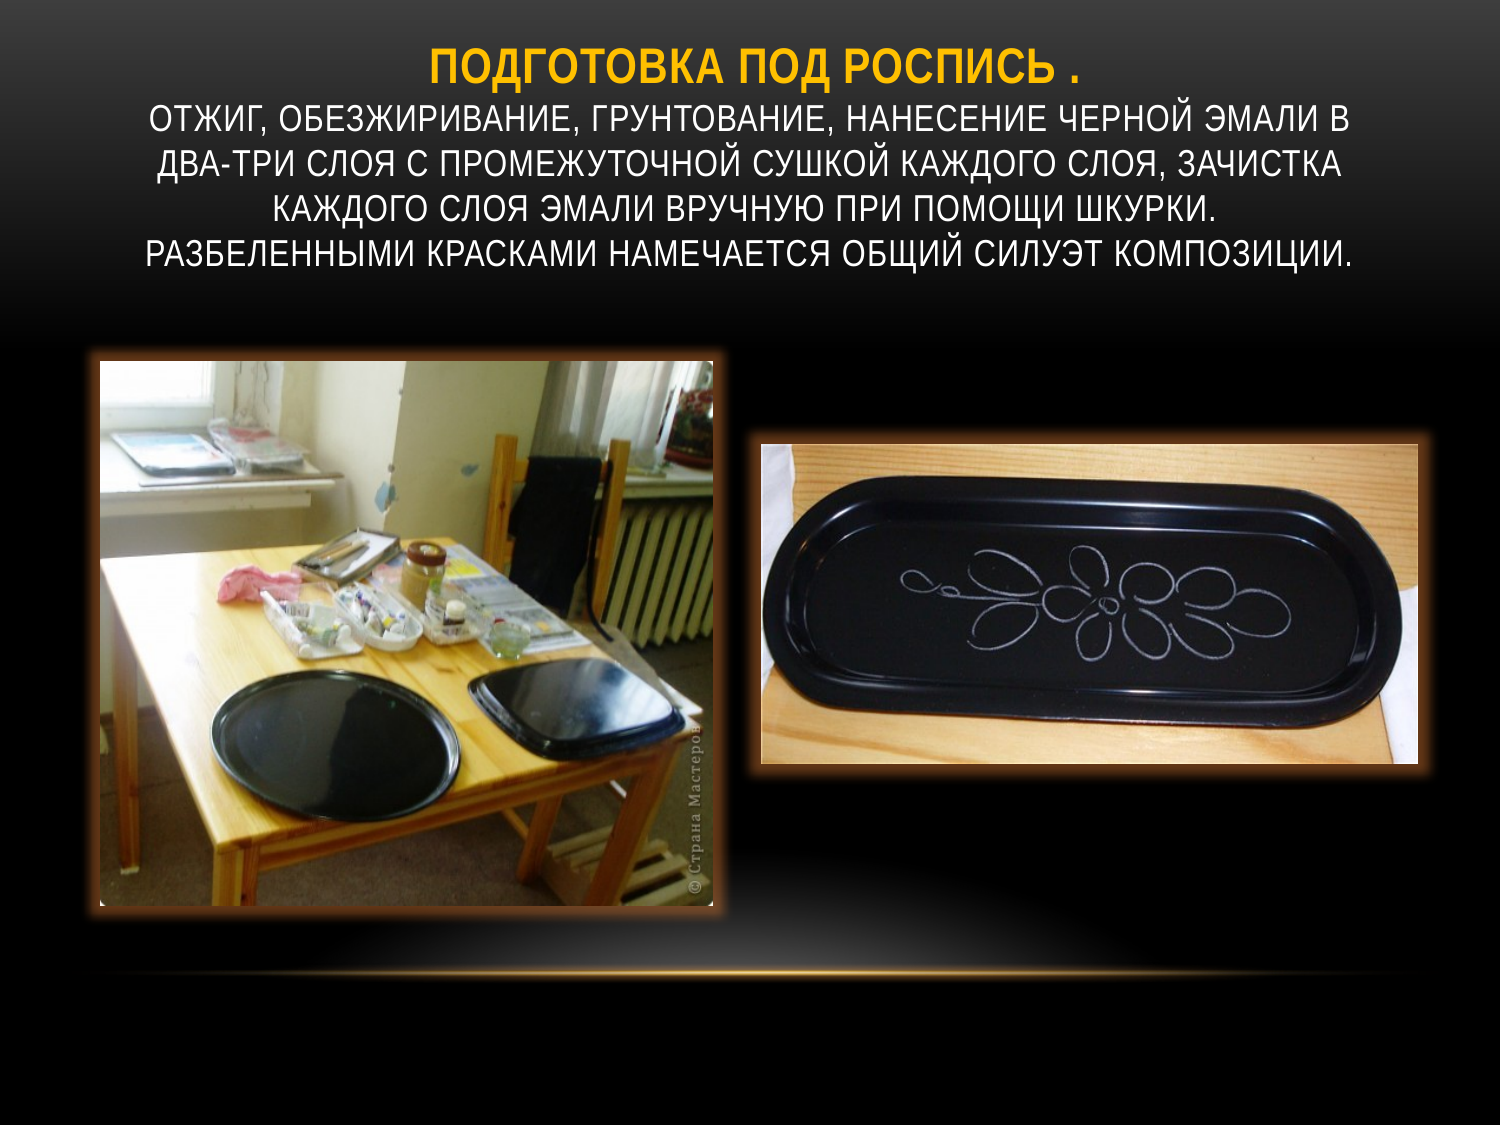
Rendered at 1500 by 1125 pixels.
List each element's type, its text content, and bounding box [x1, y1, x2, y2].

title Подготовка под роспись . Отжиг, обезжиривание, грунтование, нанесение черной эмали в два-три слоя с промежуточной сушкой каждого слоя, зачистка каждого слоя эмали вручную при помощи шкурки. Разбеленными красками намечается общий силуэт композиции. [99, 34, 1400, 327]
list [761, 444, 1419, 764]
picture [0, 0, 1500, 1125]
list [100, 361, 714, 906]
